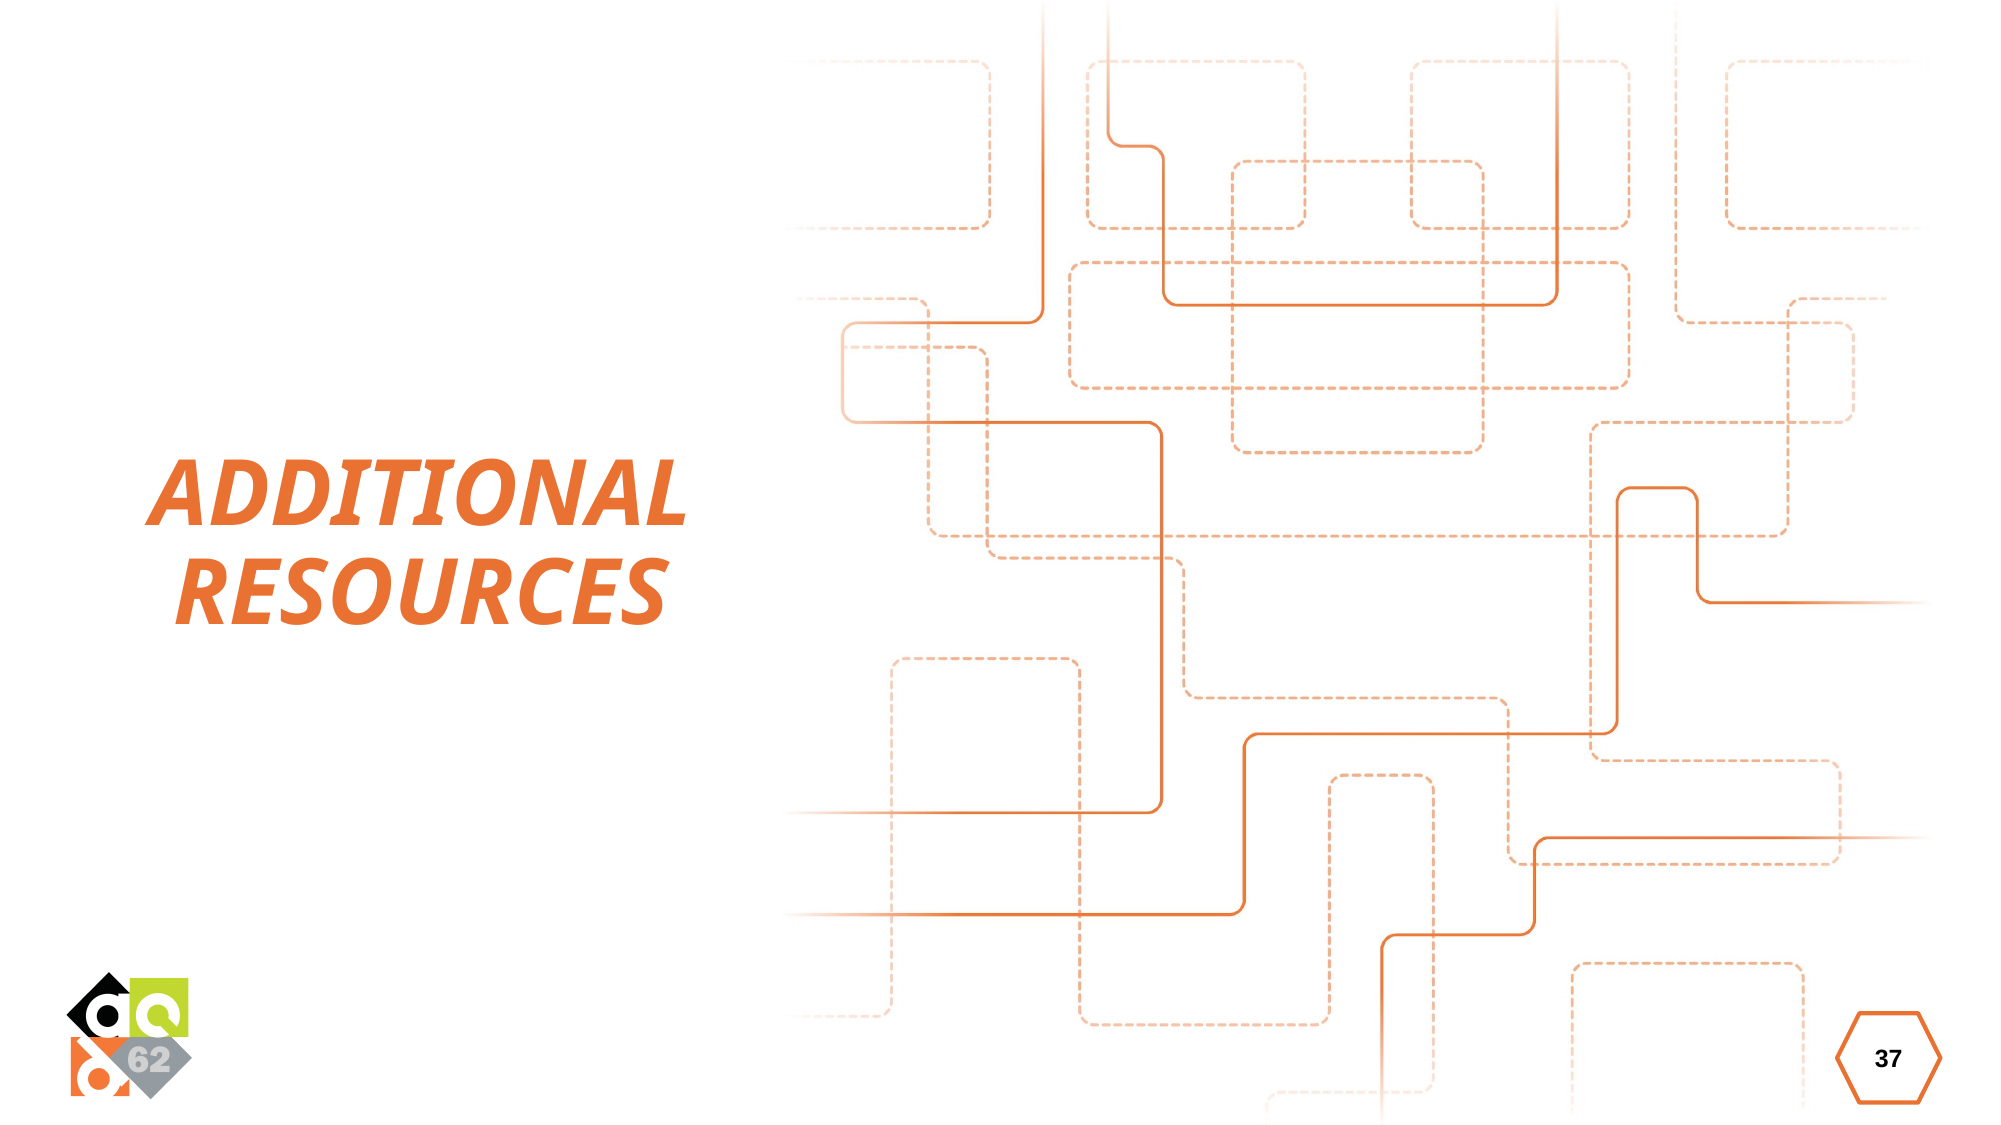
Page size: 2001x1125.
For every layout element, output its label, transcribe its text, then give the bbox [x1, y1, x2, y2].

slide_number 37 [1835, 1011, 1943, 1105]
title ADDITIONAL RESOURCES [0, 356, 872, 652]
picture [781, 0, 1932, 1125]
picture [41, 948, 218, 1125]
